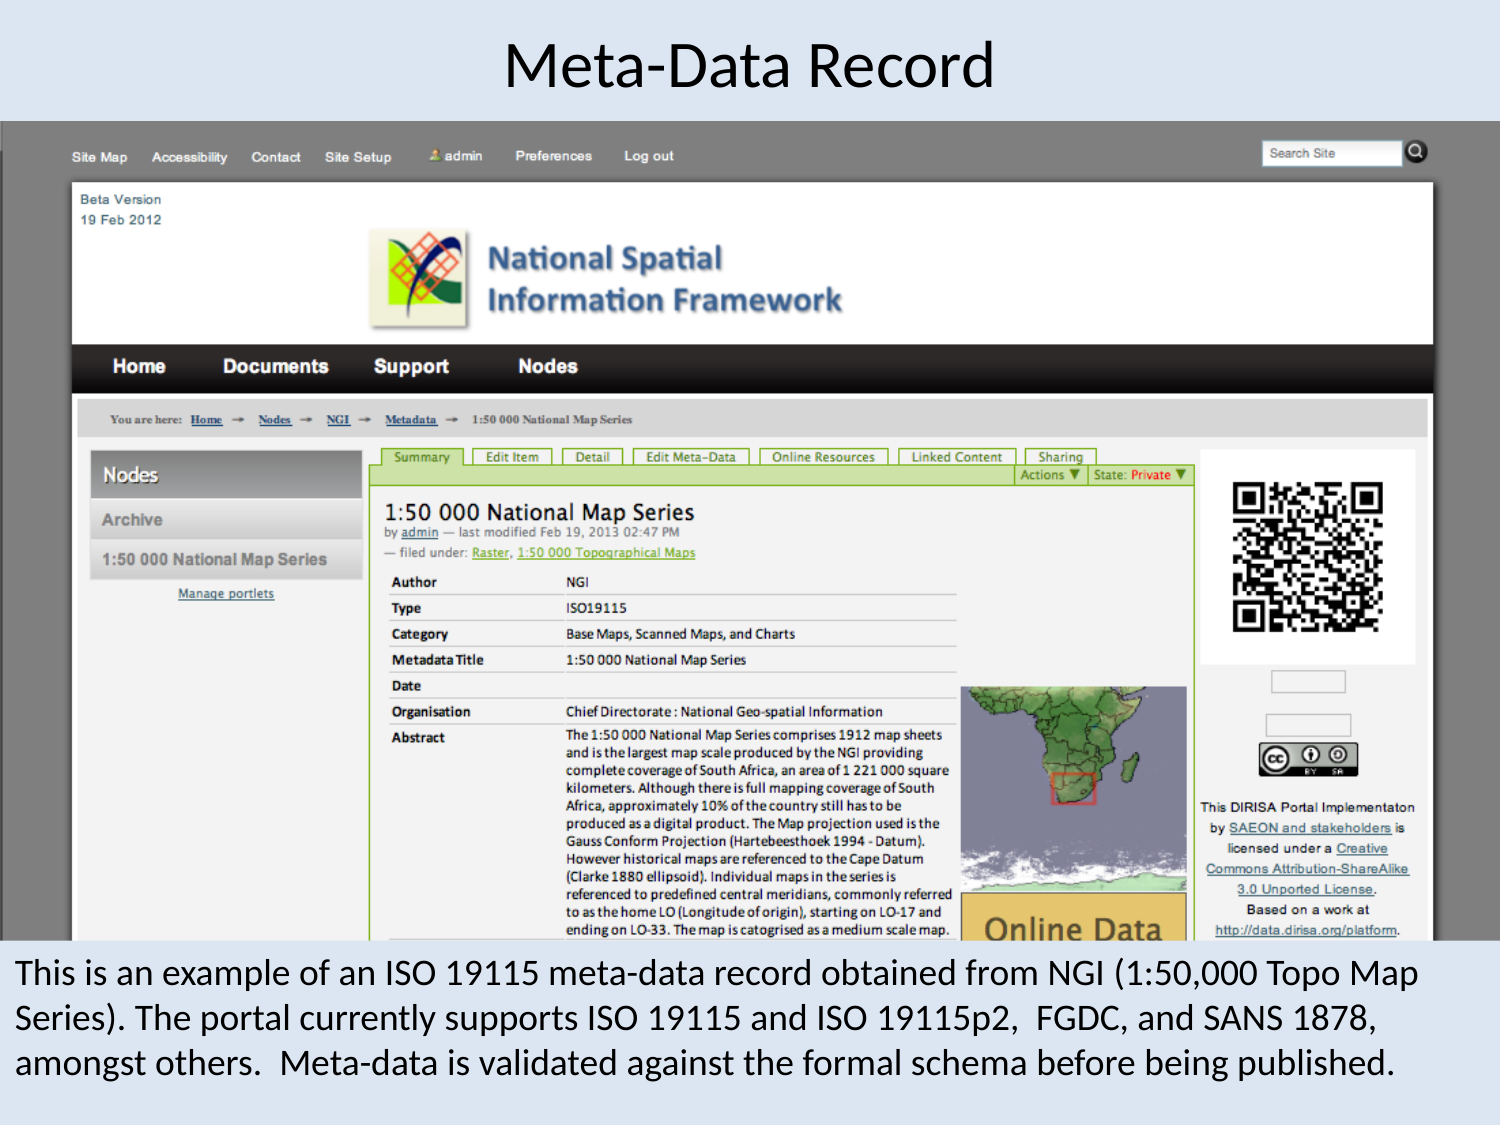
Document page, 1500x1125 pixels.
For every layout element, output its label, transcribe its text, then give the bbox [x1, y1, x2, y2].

text_box This is an example of an ISO 19115 meta-data record obtained from NGI (1:50,000 Topo Map Series). The portal currently supports ISO 19115 and ISO 19115p2, FGDC, and SANS 1878, amongst others. Meta-data is validated against the formal schema before being published. [0, 955, 1500, 1125]
title Meta-Data Record [0, 0, 1500, 121]
picture [0, 121, 1500, 947]
